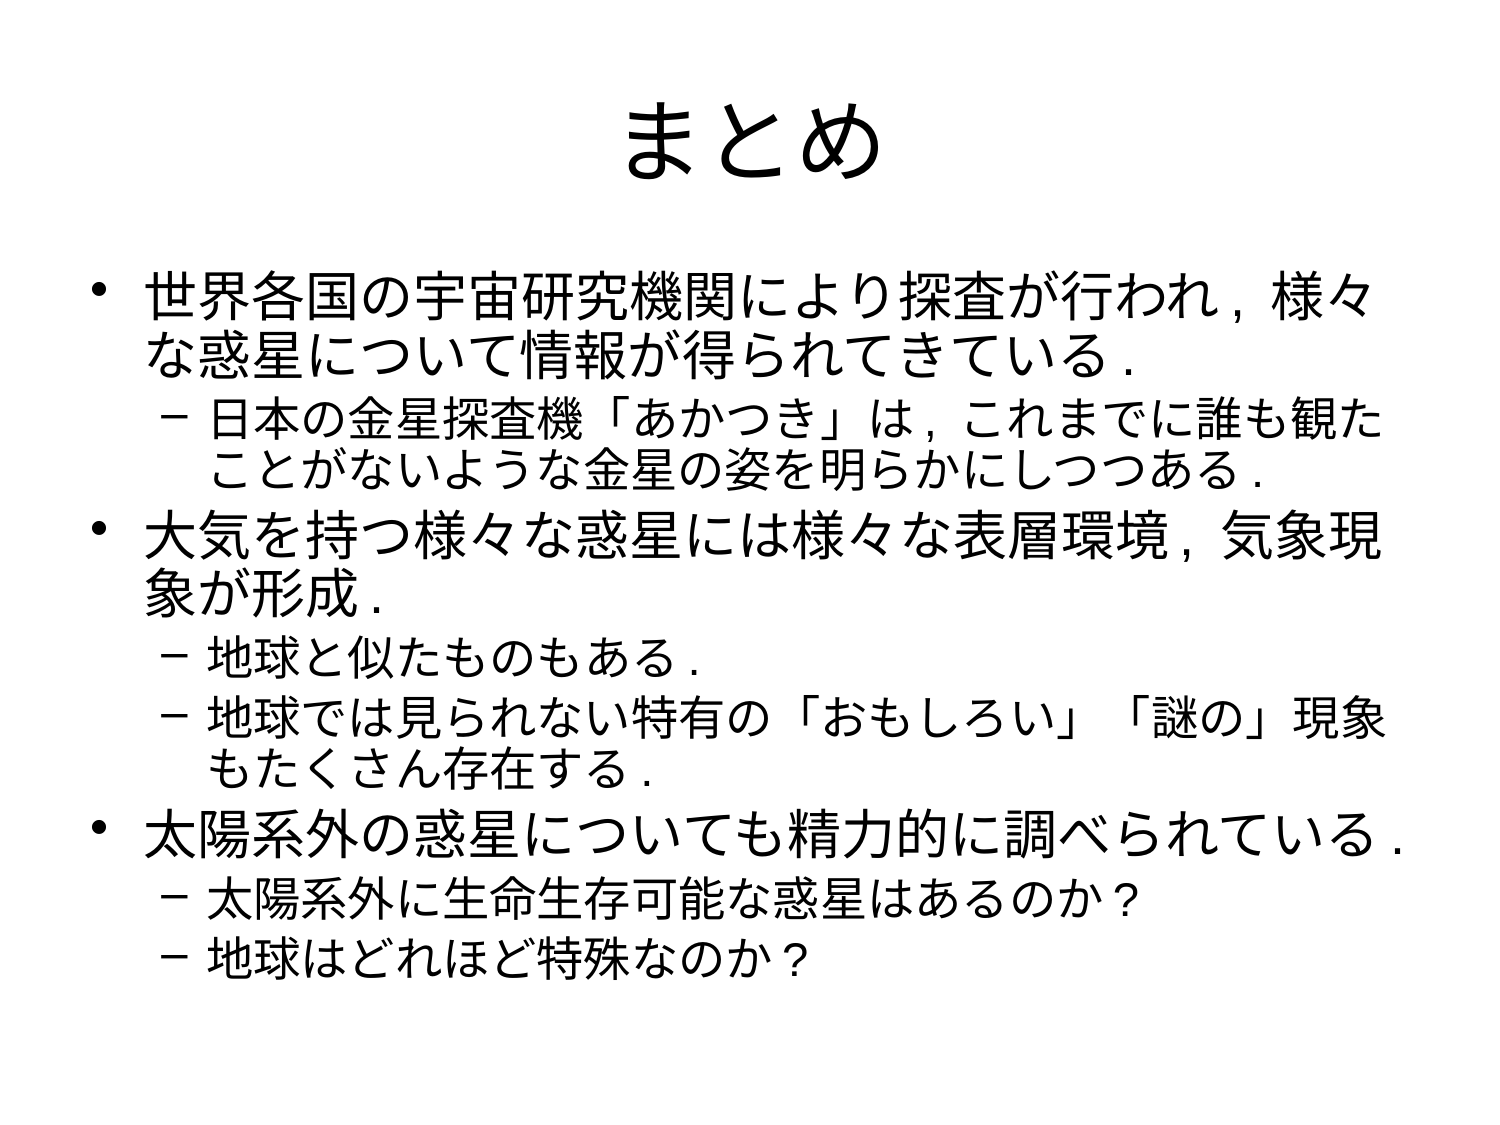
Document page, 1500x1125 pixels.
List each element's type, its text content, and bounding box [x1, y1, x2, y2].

title まとめ [75, 45, 1425, 233]
list 世界各国の宇宙研究機関により探査が行われ, 様々な惑星について情報が得られてきている. 日本の金星探査機「あかつき」は, これまでに誰も観たことがないような金星の姿を明らかにしつつある. 大気を持つ様々な惑星には様々な表層環境, 気象現象が形成. 地球と似たものもある. 地球では見られない特有の「おもしろい」「謎の」現象もたくさん存在する. 太陽系外の惑星についても精力的に調べられている. 太陽系外に生命生存可能な惑星はあるのか? 地球はどれほど特殊なのか? [75, 262, 1425, 1005]
